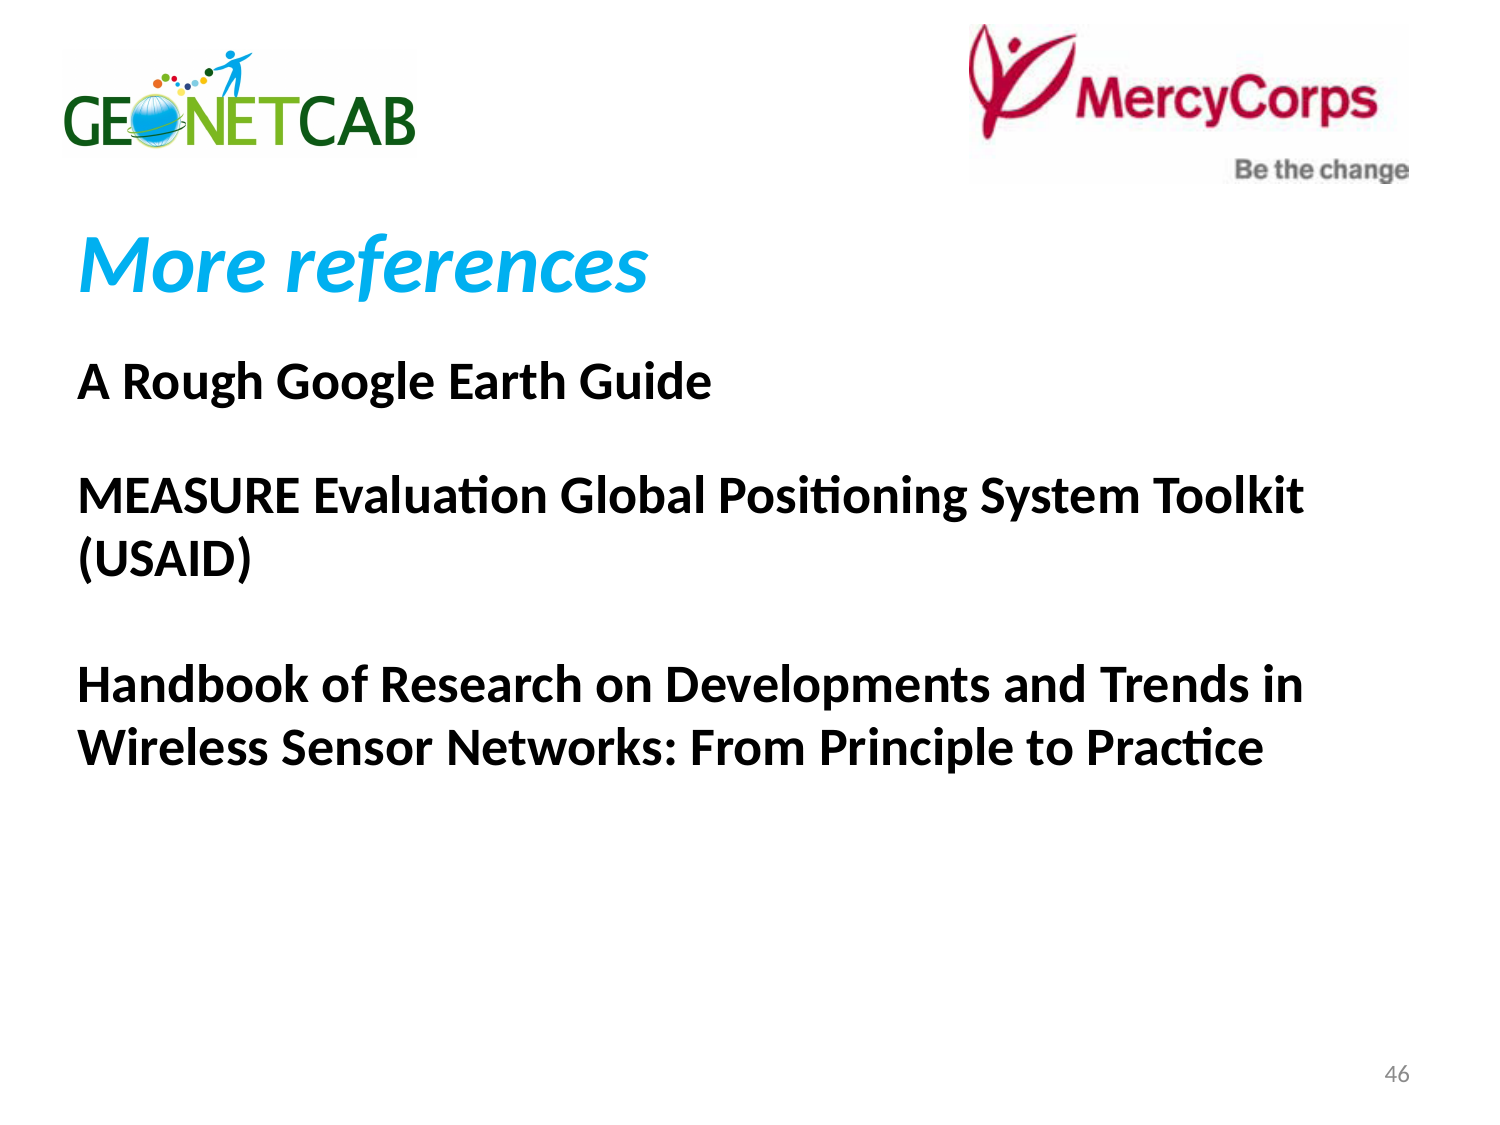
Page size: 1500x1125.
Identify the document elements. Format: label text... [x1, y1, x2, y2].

picture [62, 49, 417, 158]
picture [969, 24, 1410, 184]
list A Rough Google Earth Guide MEASURE Evaluation Global Positioning System Toolkit (USAID) Handbook of Research on Developments and Trends in Wireless Sensor Networks: From Principle to Practice [62, 299, 1409, 975]
title More references [62, 200, 1409, 299]
slide_number 46 [1074, 1042, 1425, 1103]
